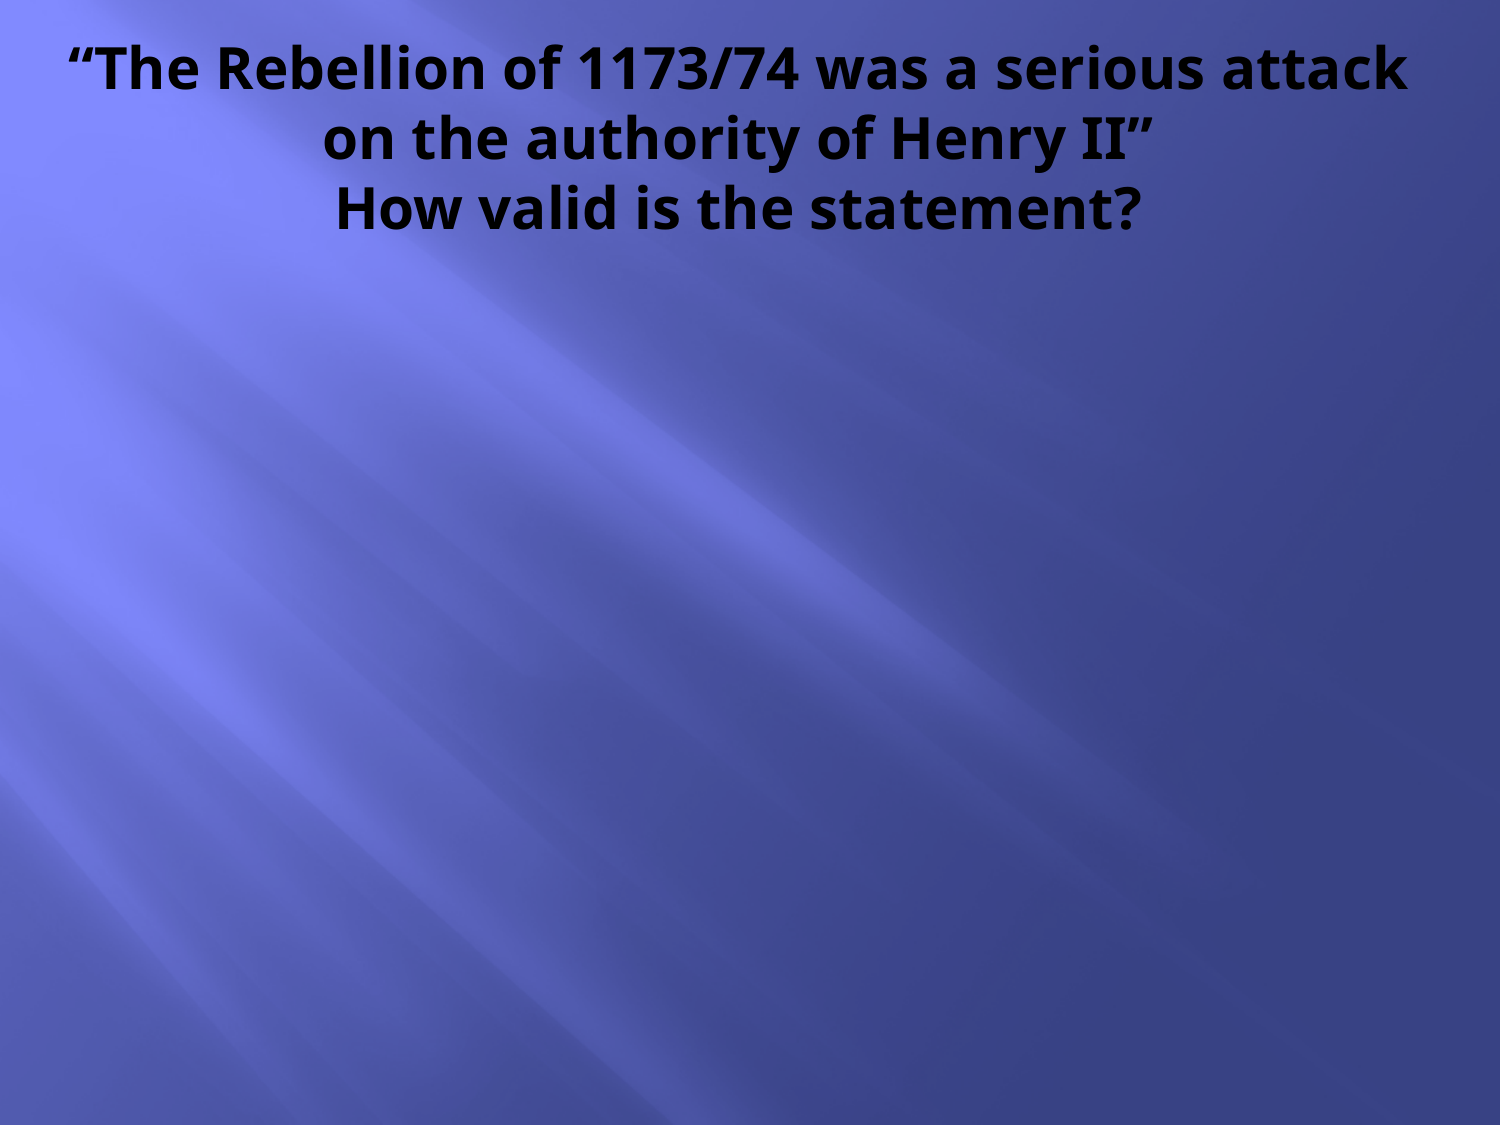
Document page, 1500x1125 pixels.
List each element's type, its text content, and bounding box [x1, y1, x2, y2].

title “The Rebellion of 1173/74 was a serious attack on the authority of Henry II” How valid is the statement? [17, 42, 1459, 231]
